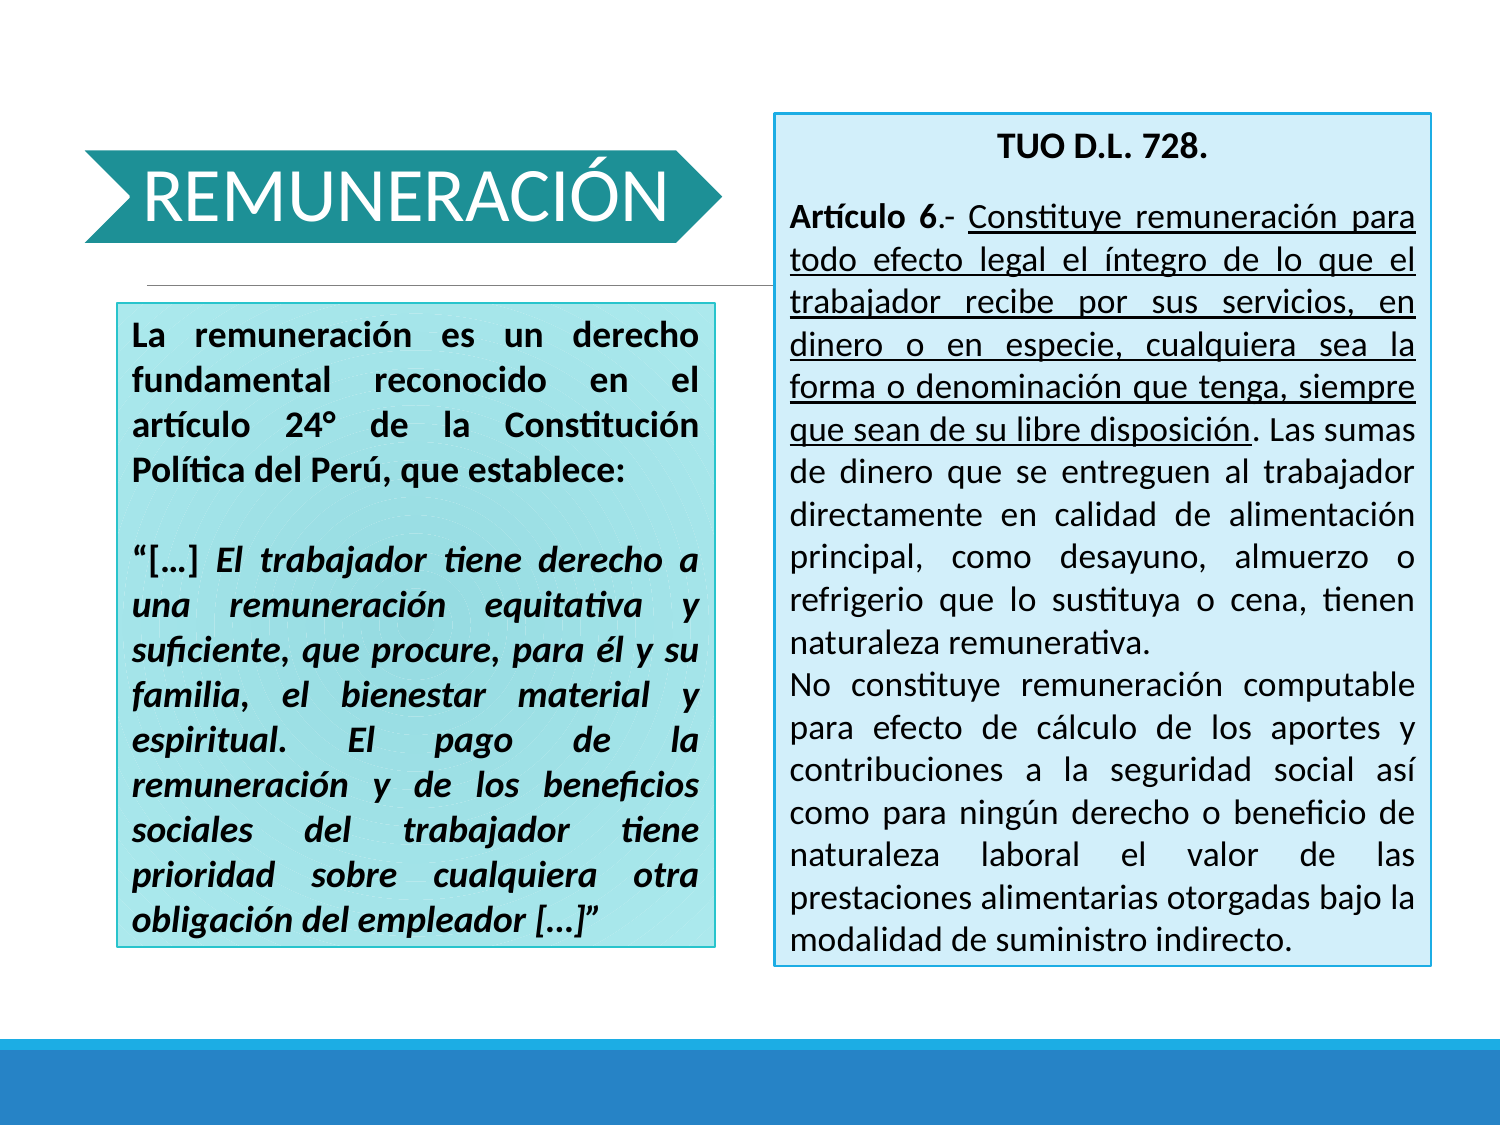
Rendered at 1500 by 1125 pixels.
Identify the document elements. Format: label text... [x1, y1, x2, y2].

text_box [80, 148, 726, 246]
text_box La remuneración es un derecho fundamental reconocido en el artículo 24° de la Constitución Política del Perú, que establece: “[…] El trabajador tiene derecho a una remuneración equitativa y suficiente, que procure, para él y su familia, el bienestar material y espiritual. El pago de la remuneración y de los beneficios sociales del trabajador tiene prioridad sobre cualquiera otra obligación del empleador […]” [116, 302, 716, 948]
text_box TUO D.L. 728. Artículo 6.- Constituye remuneración para todo efecto legal el íntegro de lo que el trabajador recibe por sus servicios, en dinero o en especie, cualquiera sea la forma o denominación que tenga, siempre que sean de su libre disposición. Las sumas de dinero que se entreguen al trabajador directamente en calidad de alimentación principal, como desayuno, almuerzo o refrigerio que lo sustituya o cena, tienen naturaleza remunerativa. No constituye remuneración computable para efecto de cálculo de los aportes y contribuciones a la seguridad social así como para ningún derecho o beneficio de naturaleza laboral el valor de las prestaciones alimentarias otorgadas bajo la modalidad de suministro indirecto. [773, 112, 1432, 967]
